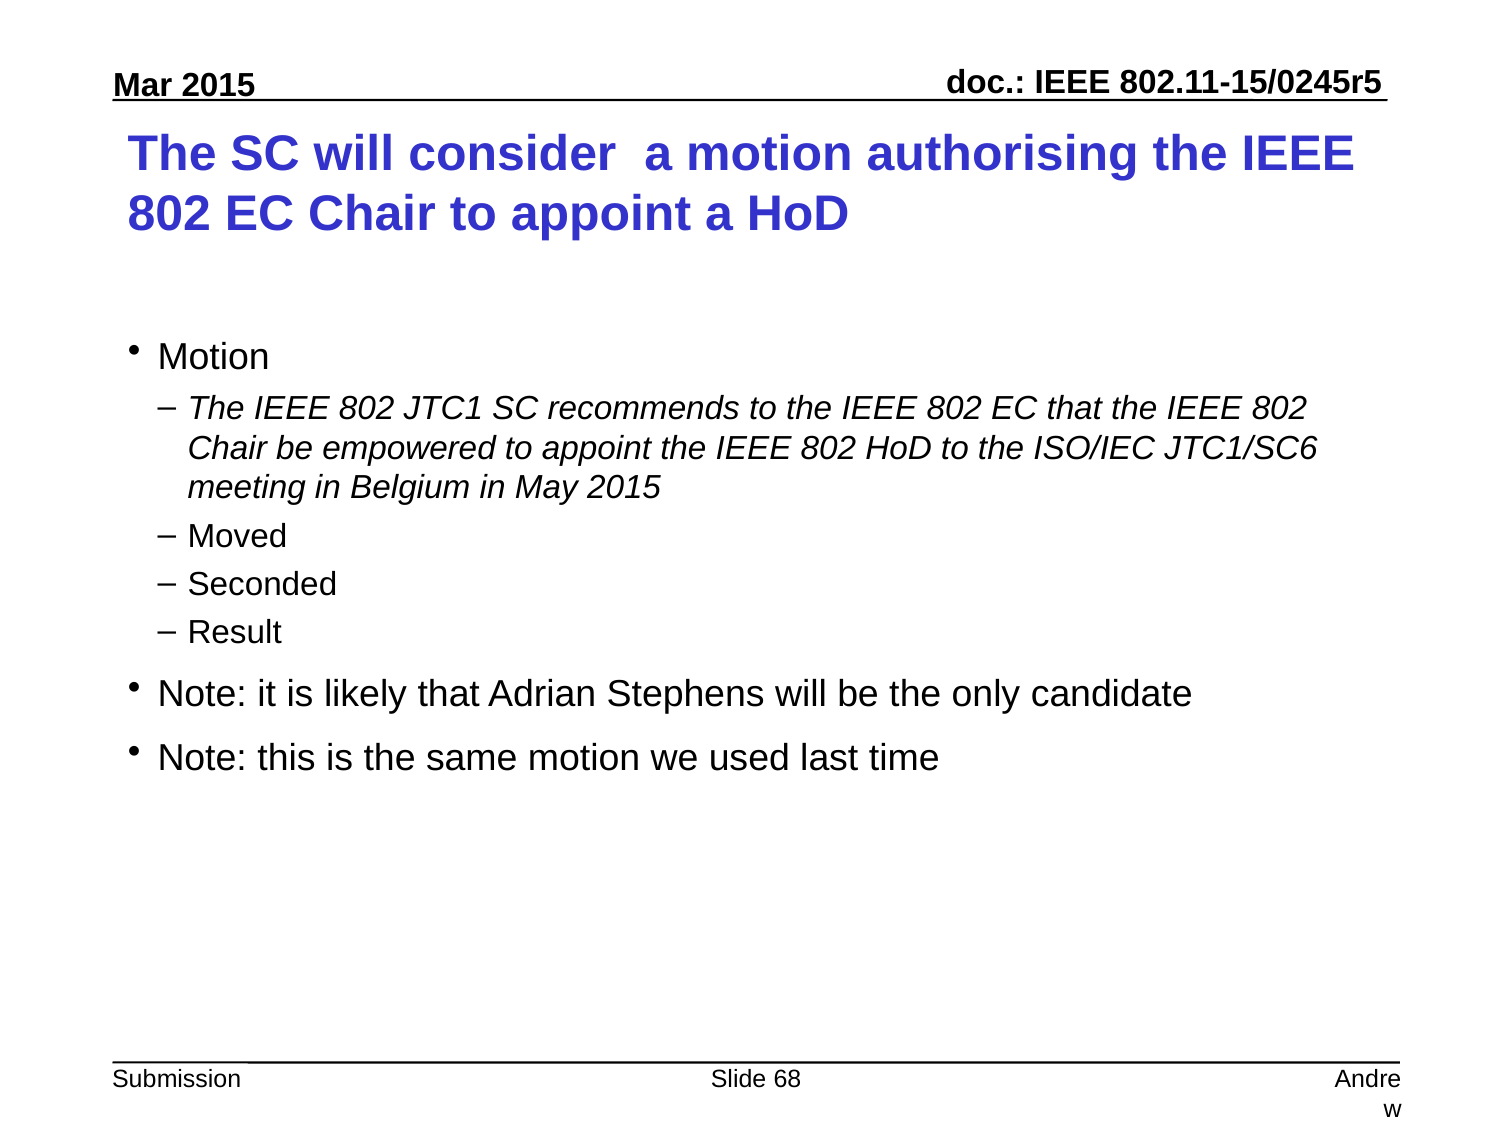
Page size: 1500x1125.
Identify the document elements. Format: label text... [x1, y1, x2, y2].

title The SC will consider a motion authorising the IEEE 802 EC Chair to appoint a HoD [112, 112, 1388, 288]
list Motion The IEEE 802 JTC1 SC recommends to the IEEE 802 EC that the IEEE 802 Chair be empowered to appoint the IEEE 802 HoD to the ISO/IEC JTC1/SC6 meeting in Belgium in May 2015 Moved Seconded Result Note: it is likely that Adrian Stephens will be the only candidate Note: this is the same motion we used last time [112, 324, 1388, 1000]
footer Andrew Myles, Cisco [1320, 1061, 1402, 1093]
slide_number Slide 68 [709, 1061, 803, 1093]
